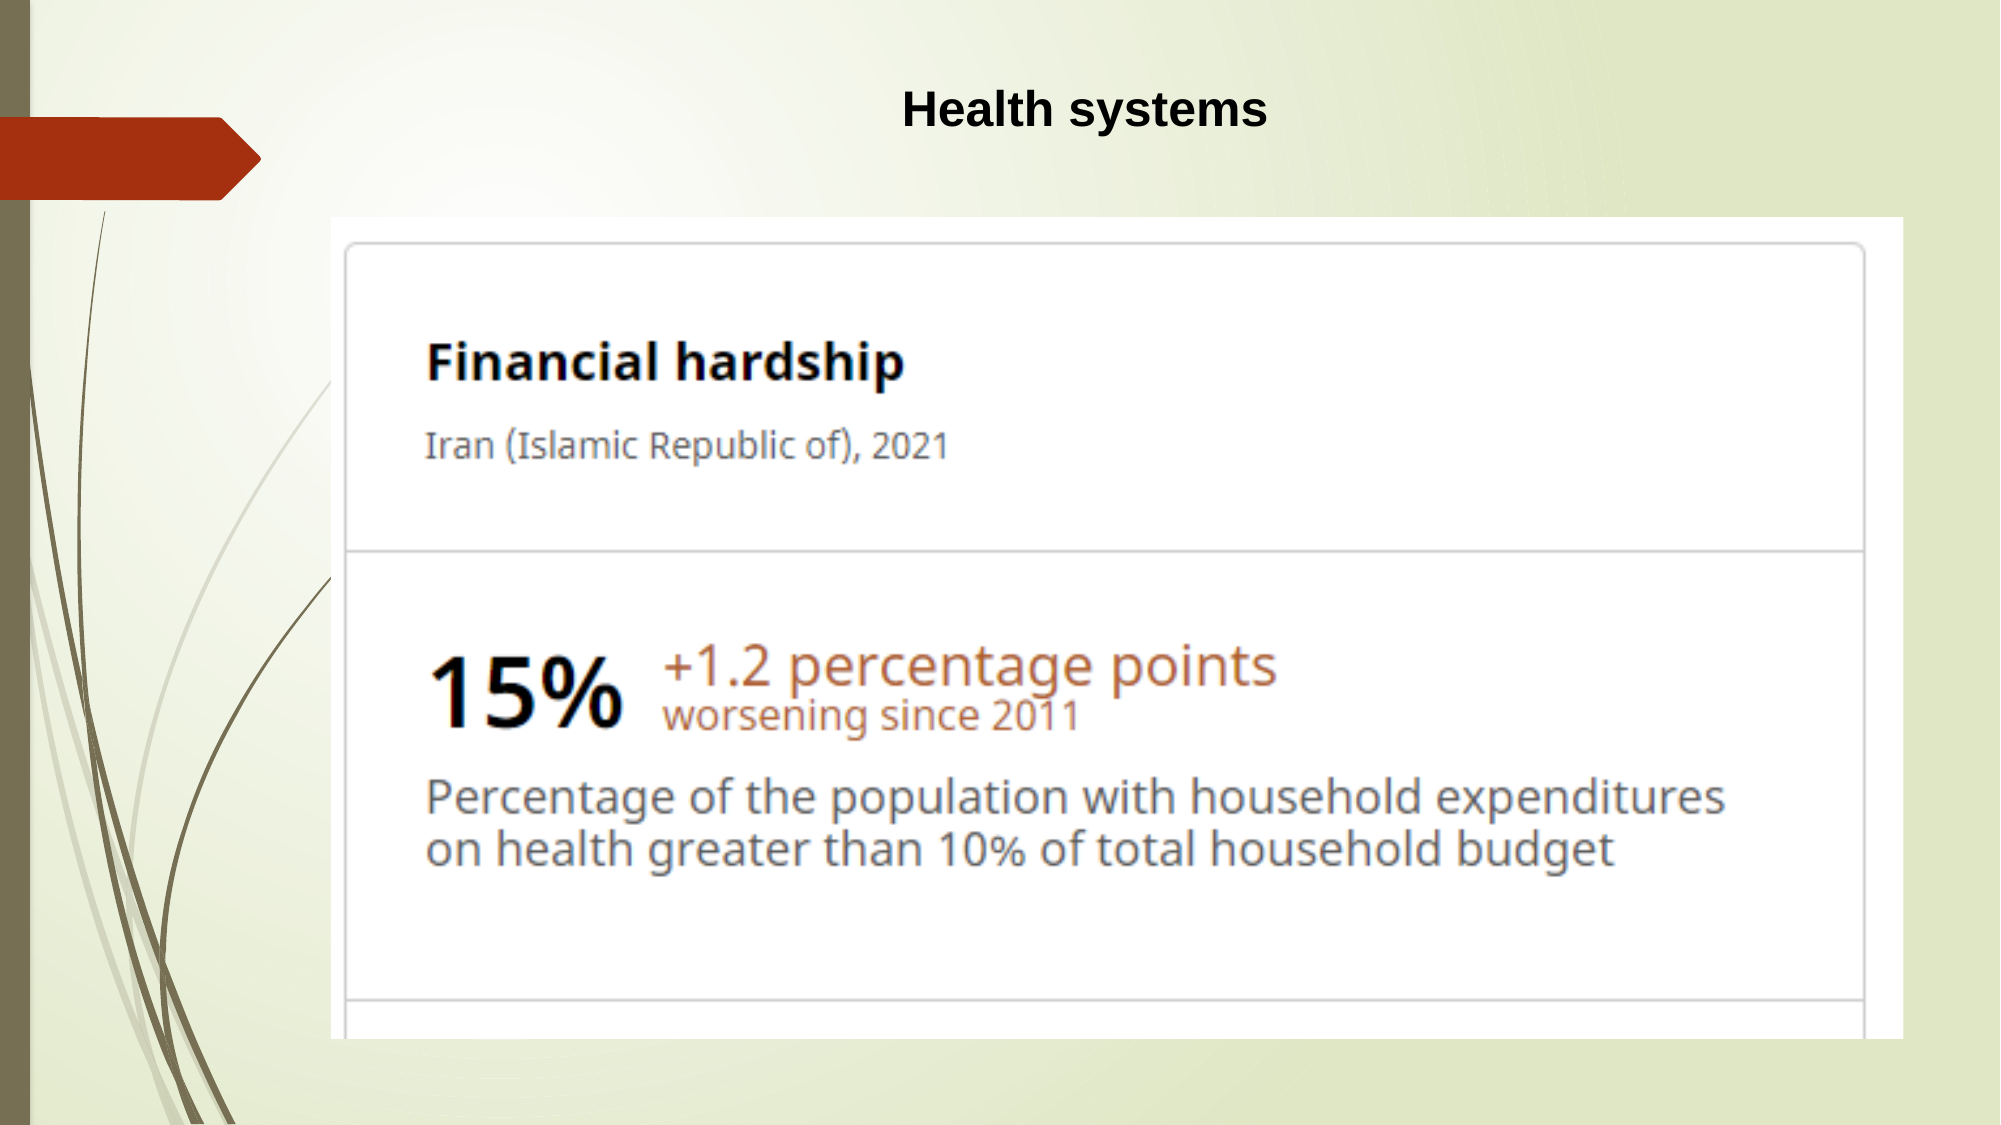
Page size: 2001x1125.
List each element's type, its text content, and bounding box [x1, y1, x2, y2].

text_box Health systems [887, 69, 1284, 144]
picture [330, 216, 1904, 1039]
